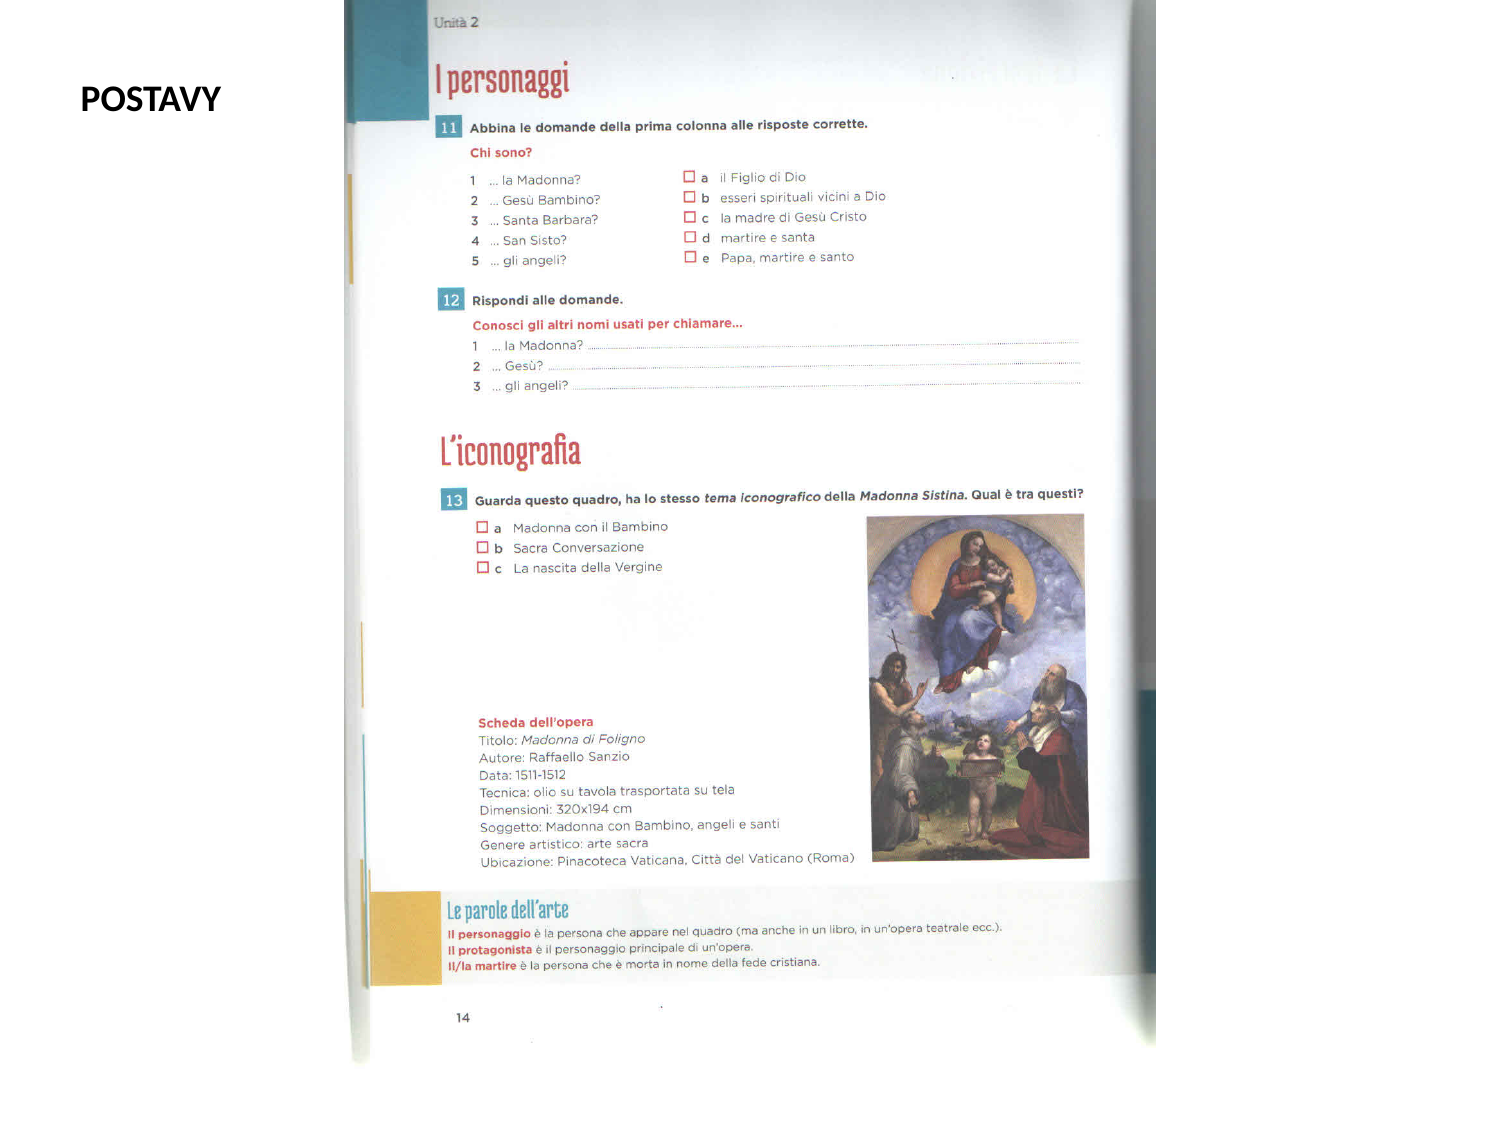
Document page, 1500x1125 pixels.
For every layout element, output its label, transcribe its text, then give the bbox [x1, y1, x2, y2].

text_box POSTAVY [65, 66, 237, 127]
picture [343, 0, 1156, 1125]
